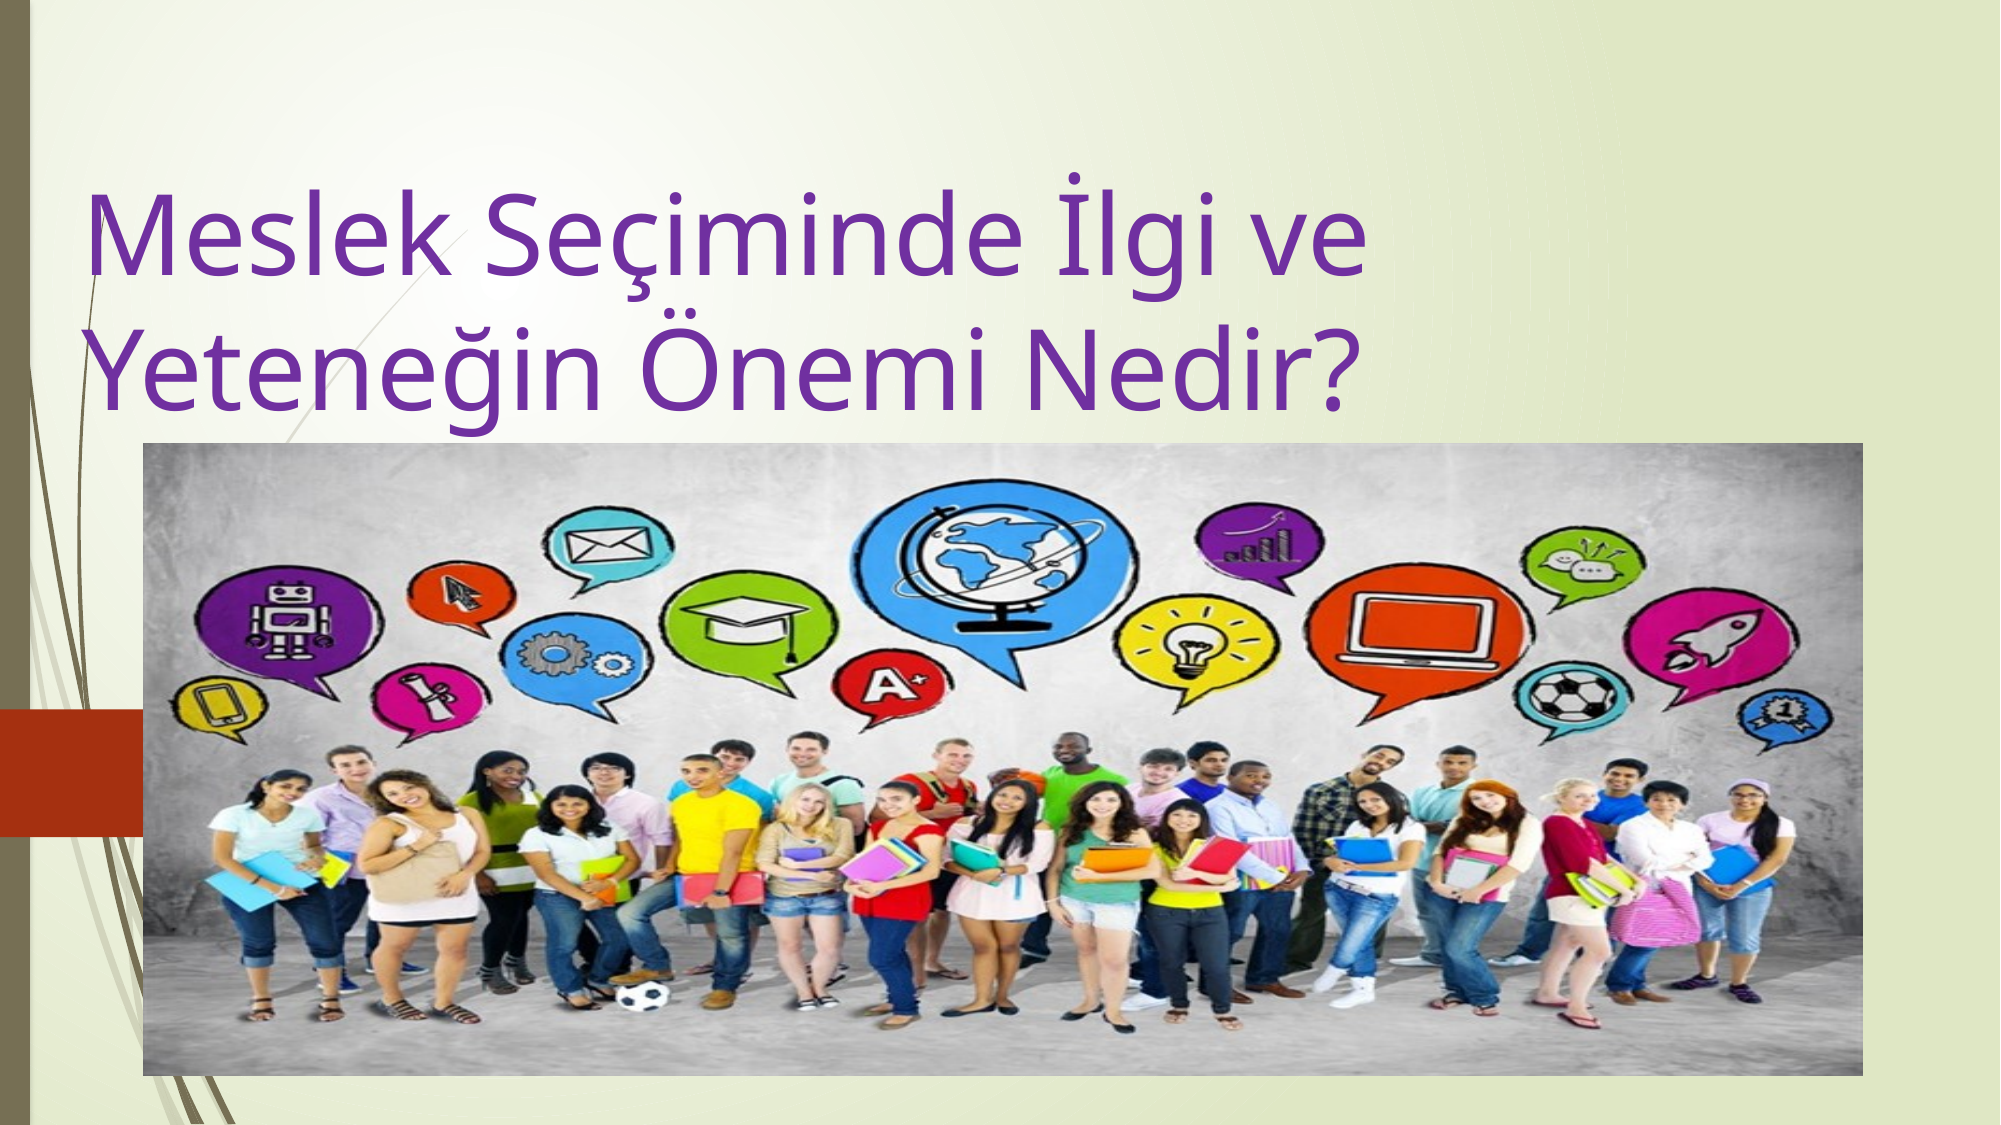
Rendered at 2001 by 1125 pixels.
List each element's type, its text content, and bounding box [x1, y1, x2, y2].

picture [143, 443, 1863, 1076]
title Meslek Seçiminde İlgi ve Yeteneğin Önemi Nedir? [66, 94, 1884, 576]
